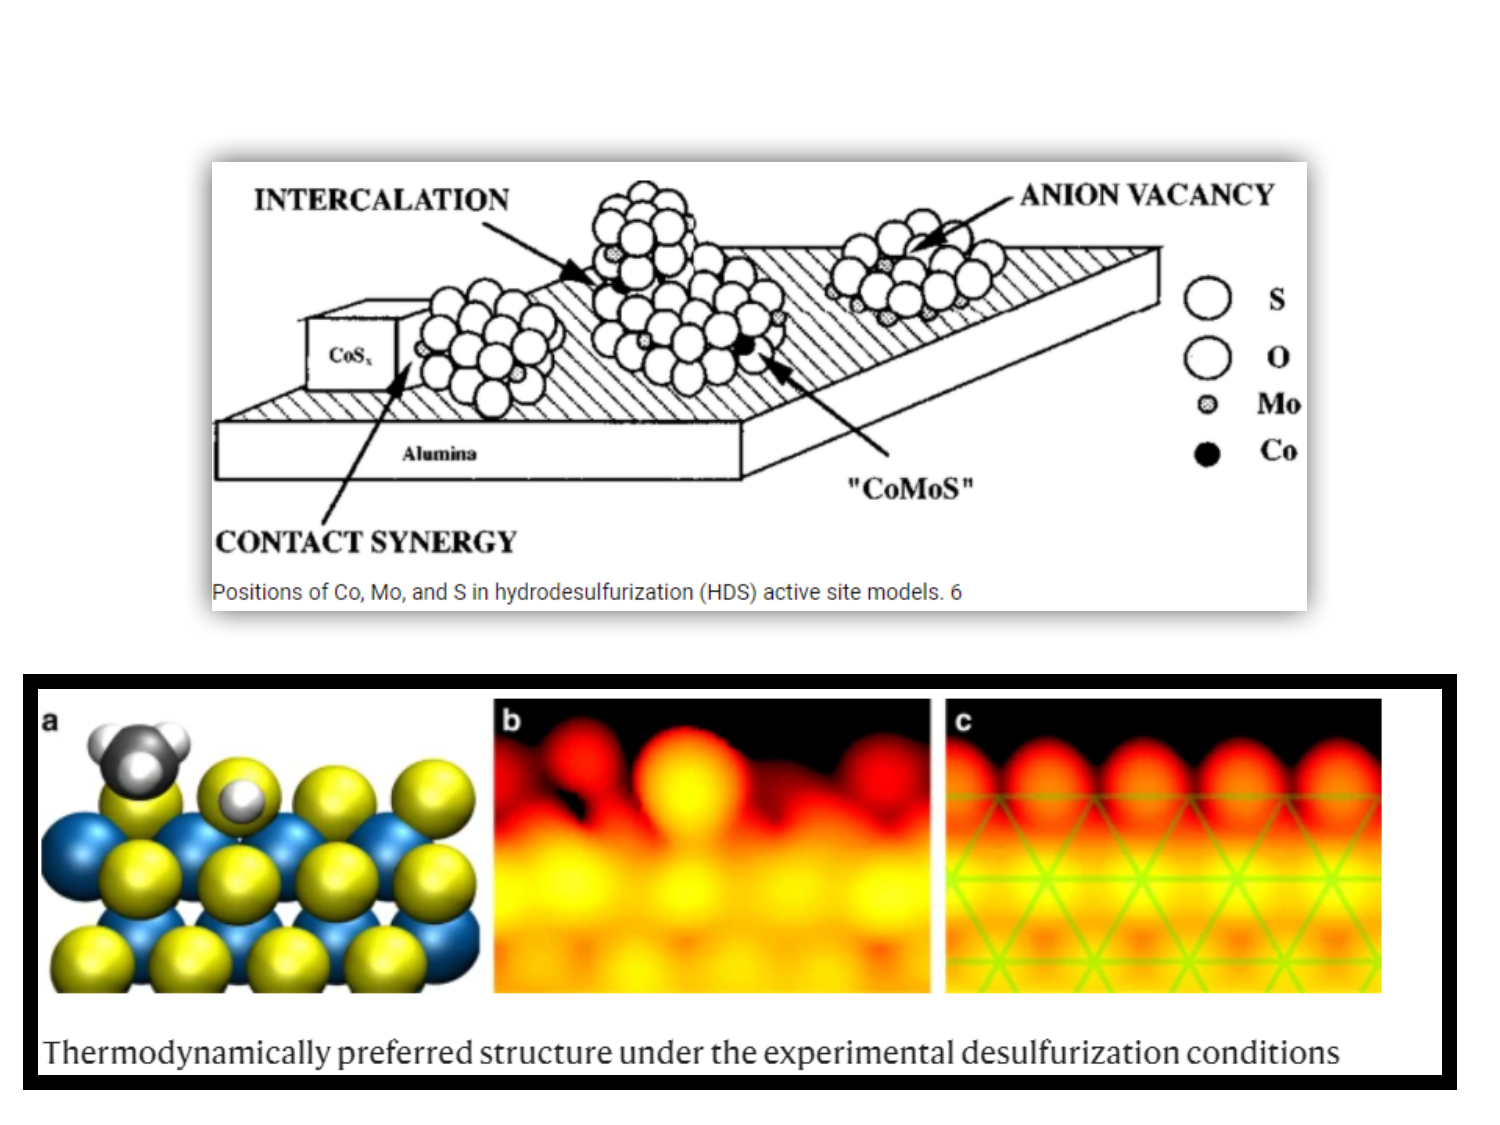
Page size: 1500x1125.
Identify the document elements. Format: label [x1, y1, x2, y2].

picture [37, 688, 1443, 1076]
picture [212, 162, 1307, 612]
